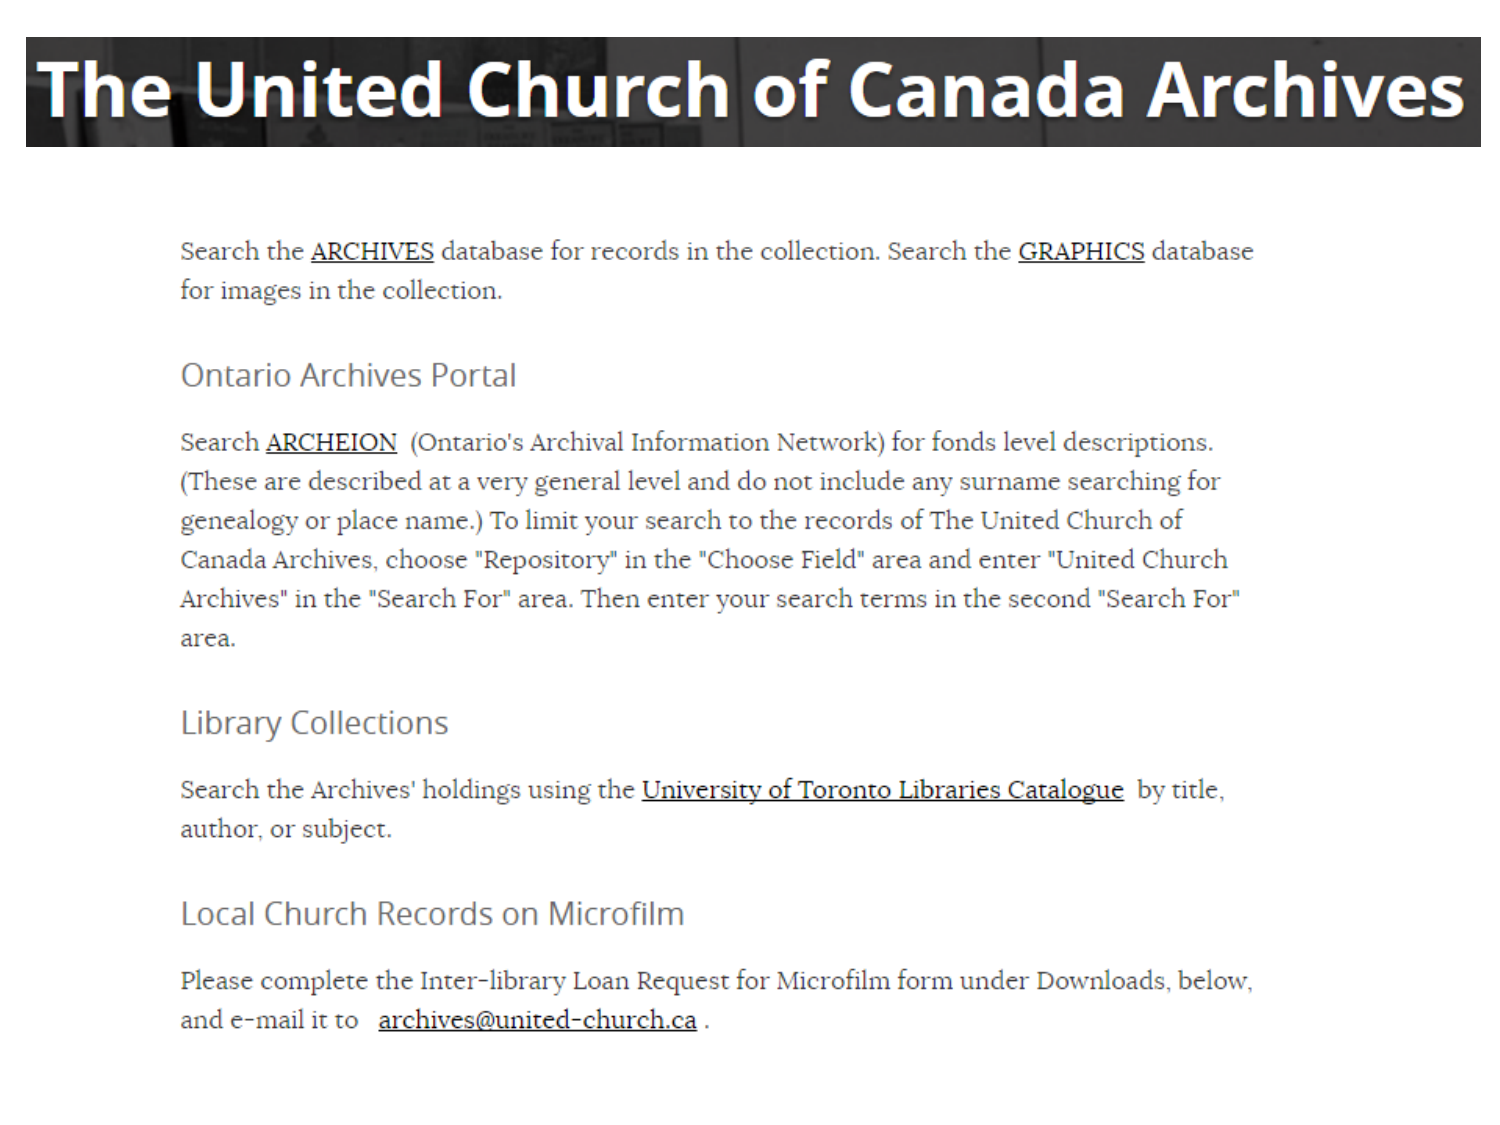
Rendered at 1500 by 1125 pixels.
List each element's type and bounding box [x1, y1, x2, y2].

picture [25, 37, 1482, 148]
picture [166, 224, 1341, 1063]
